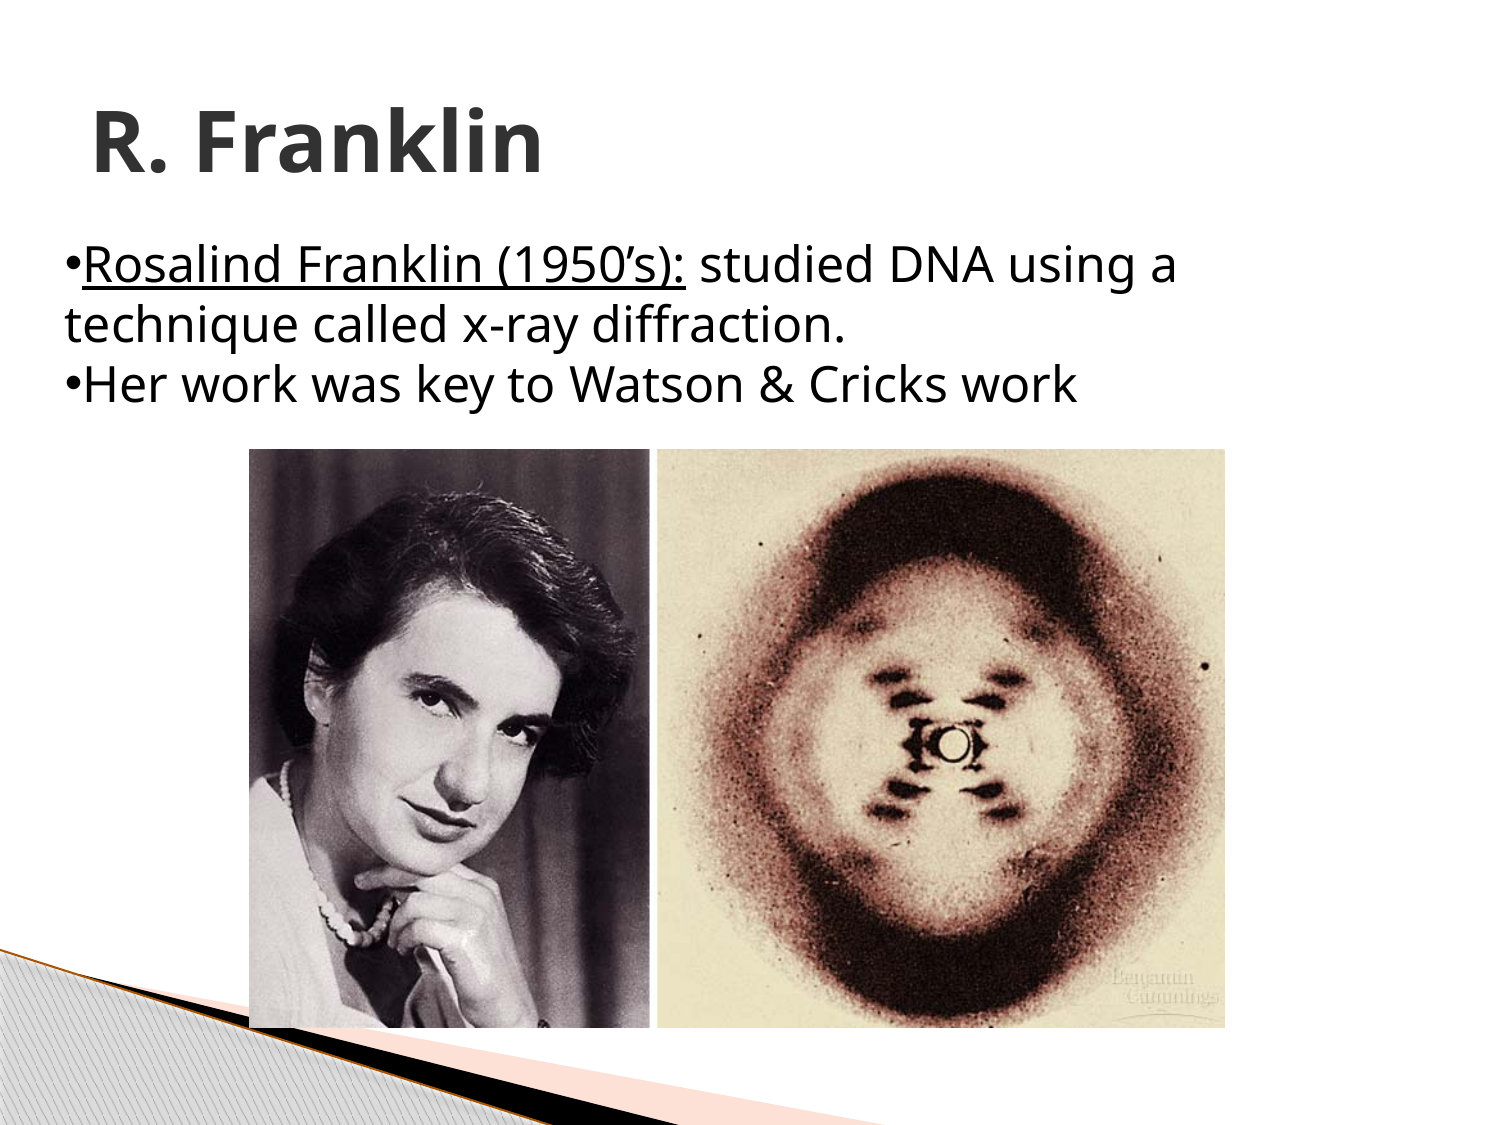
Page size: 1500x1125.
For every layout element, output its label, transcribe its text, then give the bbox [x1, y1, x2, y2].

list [249, 449, 1226, 1028]
text_box Rosalind Franklin (1950’s): studied DNA using a technique called x-ray diffraction. Her work was key to Watson & Cricks work [50, 224, 1425, 420]
title R. Franklin [75, 45, 1425, 224]
